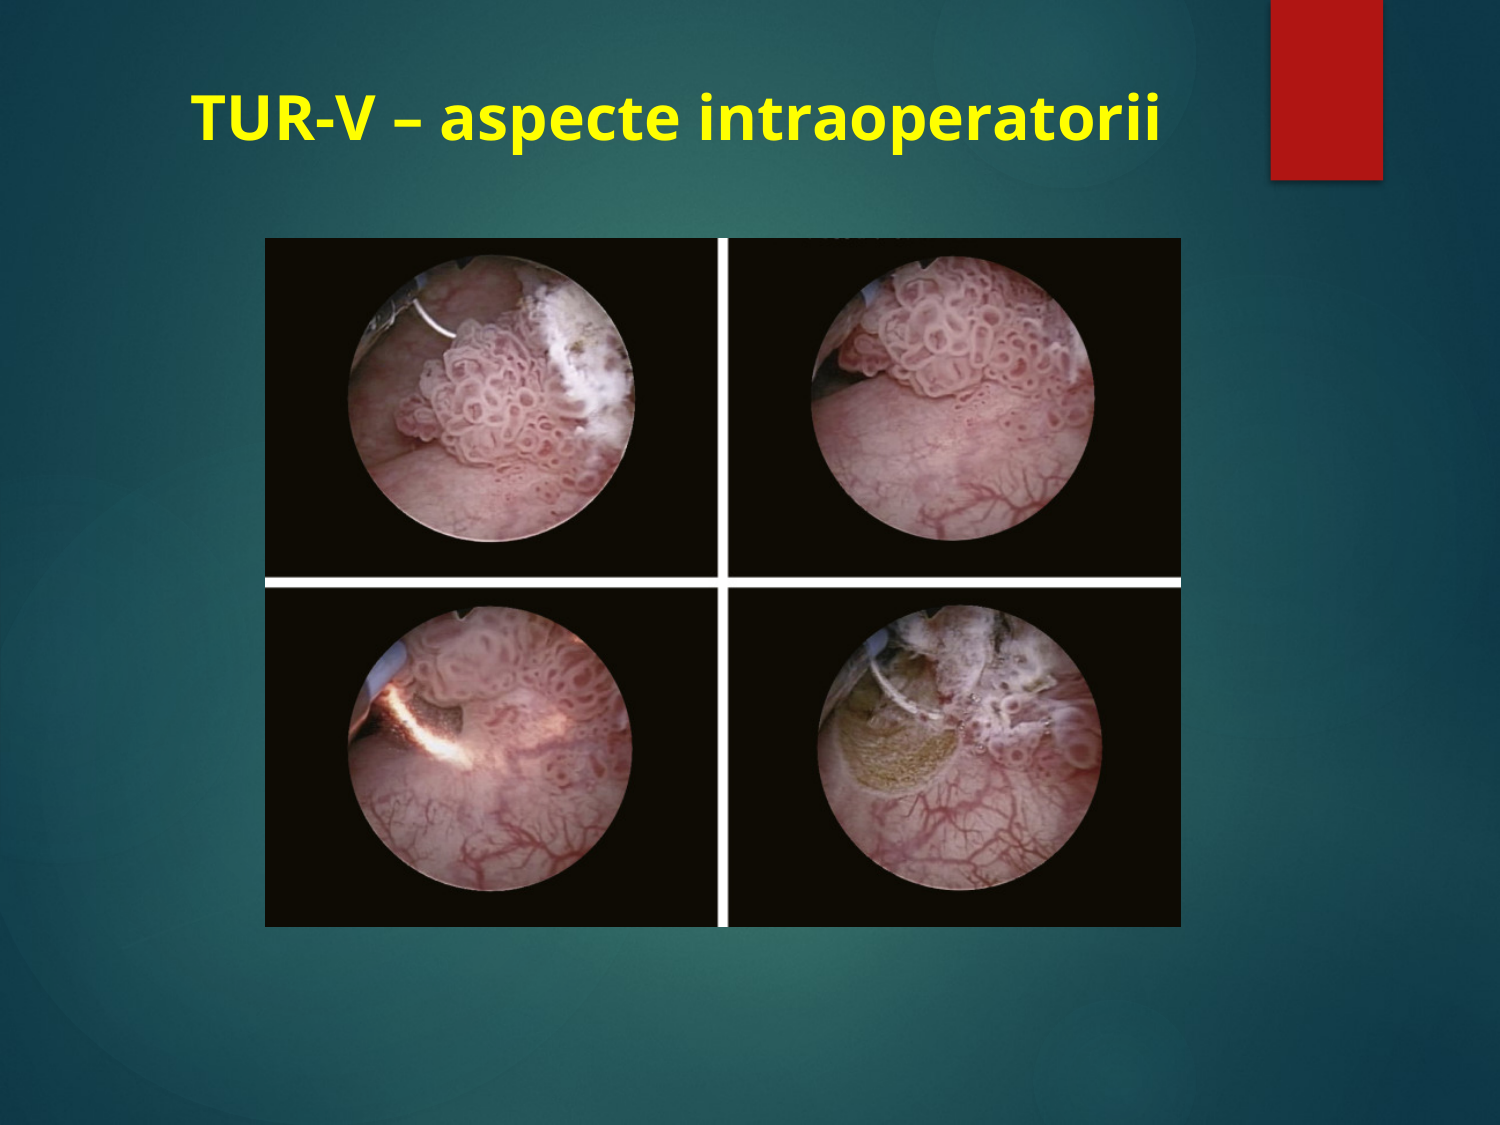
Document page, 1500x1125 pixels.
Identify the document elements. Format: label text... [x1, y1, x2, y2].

title TUR-V – aspecte intraoperatorii [175, 70, 1249, 169]
picture [0, 0, 1500, 1125]
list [265, 238, 1181, 927]
